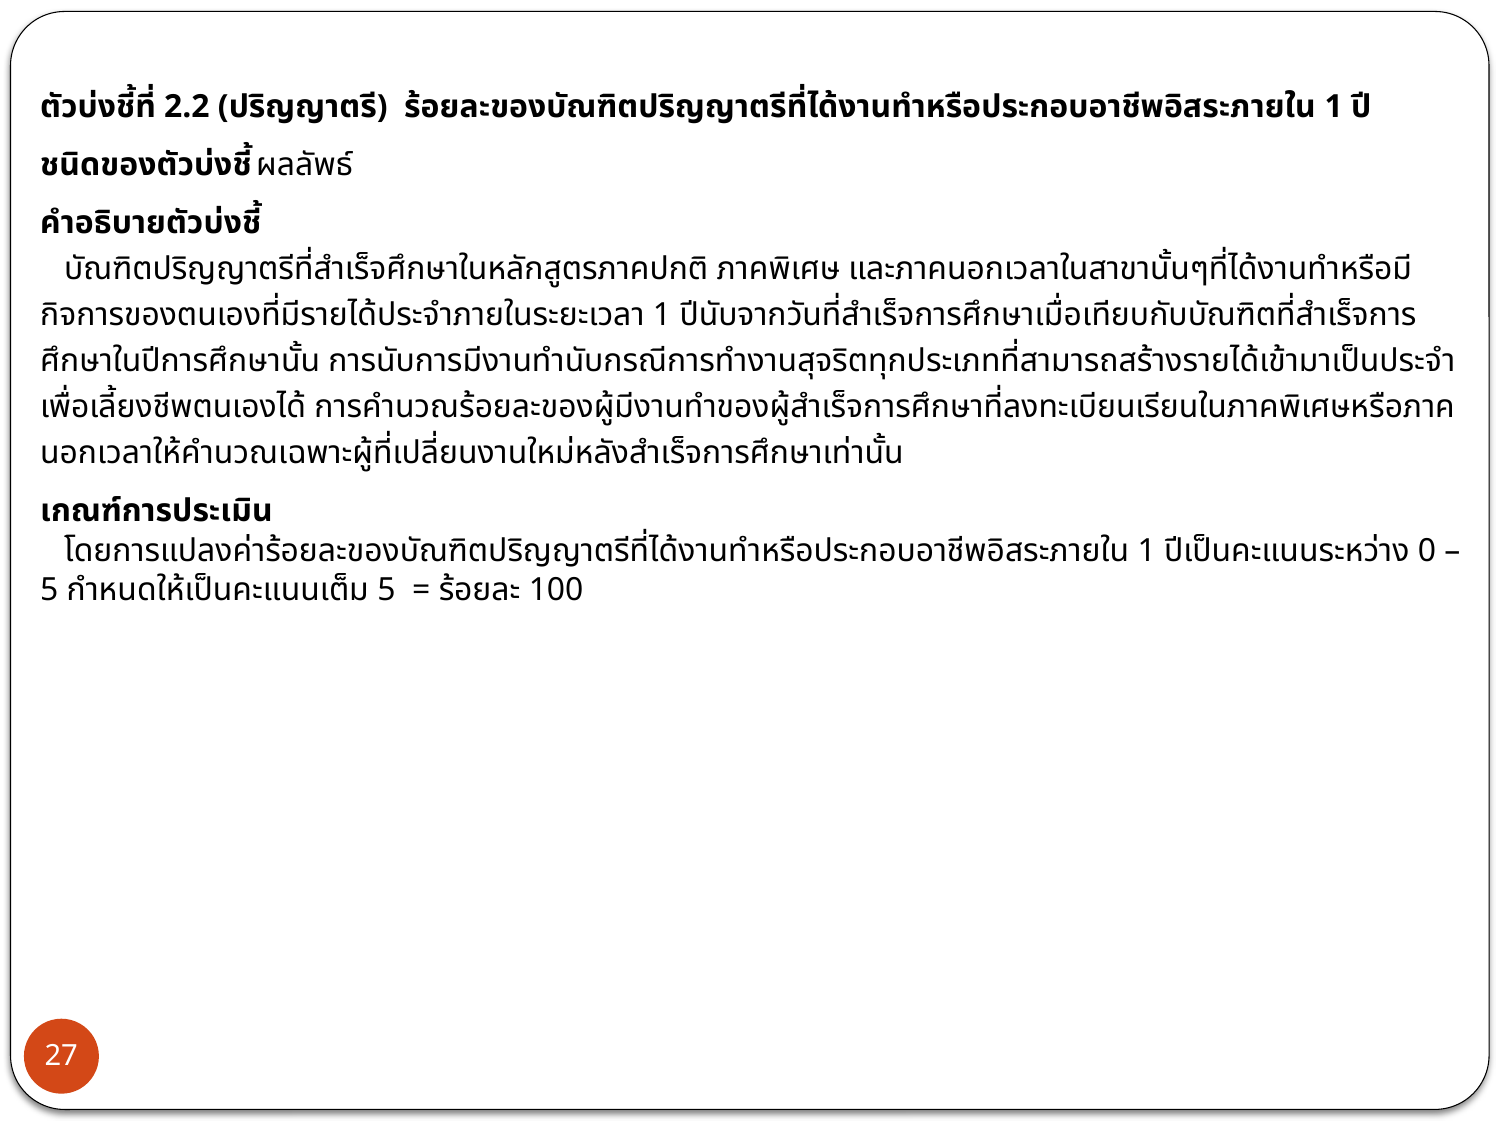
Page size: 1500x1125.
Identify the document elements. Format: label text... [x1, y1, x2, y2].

slide_number 27 [23, 1018, 99, 1094]
list ตัวบ่งชี้ที่ 2.2 (ปริญญาตรี) ร้อยละของบัณฑิตปริญญาตรีที่ได้งานทำหรือประกอบอาชีพอิสระภายใน 1 ปี ชนิดของตัวบ่งชี้ ผลลัพธ์ คำอธิบายตัวบ่งชี้ บัณฑิตปริญญาตรีที่สำเร็จศึกษาในหลักสูตรภาคปกติ ภาคพิเศษ และภาคนอกเวลาในสาขานั้นๆที่ได้งานทำหรือมีกิจการของตนเองที่มีรายได้ประจำภายในระยะเวลา 1 ปีนับจากวันที่สำเร็จการศึกษาเมื่อเทียบกับบัณฑิตที่สำเร็จการศึกษาในปีการศึกษานั้น การนับการมีงานทำนับกรณีการทำงานสุจริตทุกประเภทที่สามารถสร้างรายได้เข้ามาเป็นประจำเพื่อเลี้ยงชีพตนเองได้ การคำนวณร้อยละของผู้มีงานทำของผู้สำเร็จการศึกษาที่ลงทะเบียนเรียนในภาคพิเศษหรือภาคนอกเวลาให้คำนวณเฉพาะผู้ที่เปลี่ยนงานใหม่หลังสำเร็จการศึกษาเท่านั้น เกณฑ์การประเมิน โดยการแปลงค่าร้อยละของบัณฑิตปริญญาตรีที่ได้งานทำหรือประกอบอาชีพอิสระภายใน 1 ปีเป็นคะแนนระหว่าง 0 – 5 กำหนดให้เป็นคะแนนเต็ม 5 = ร้อยละ 100 [25, 78, 1479, 965]
